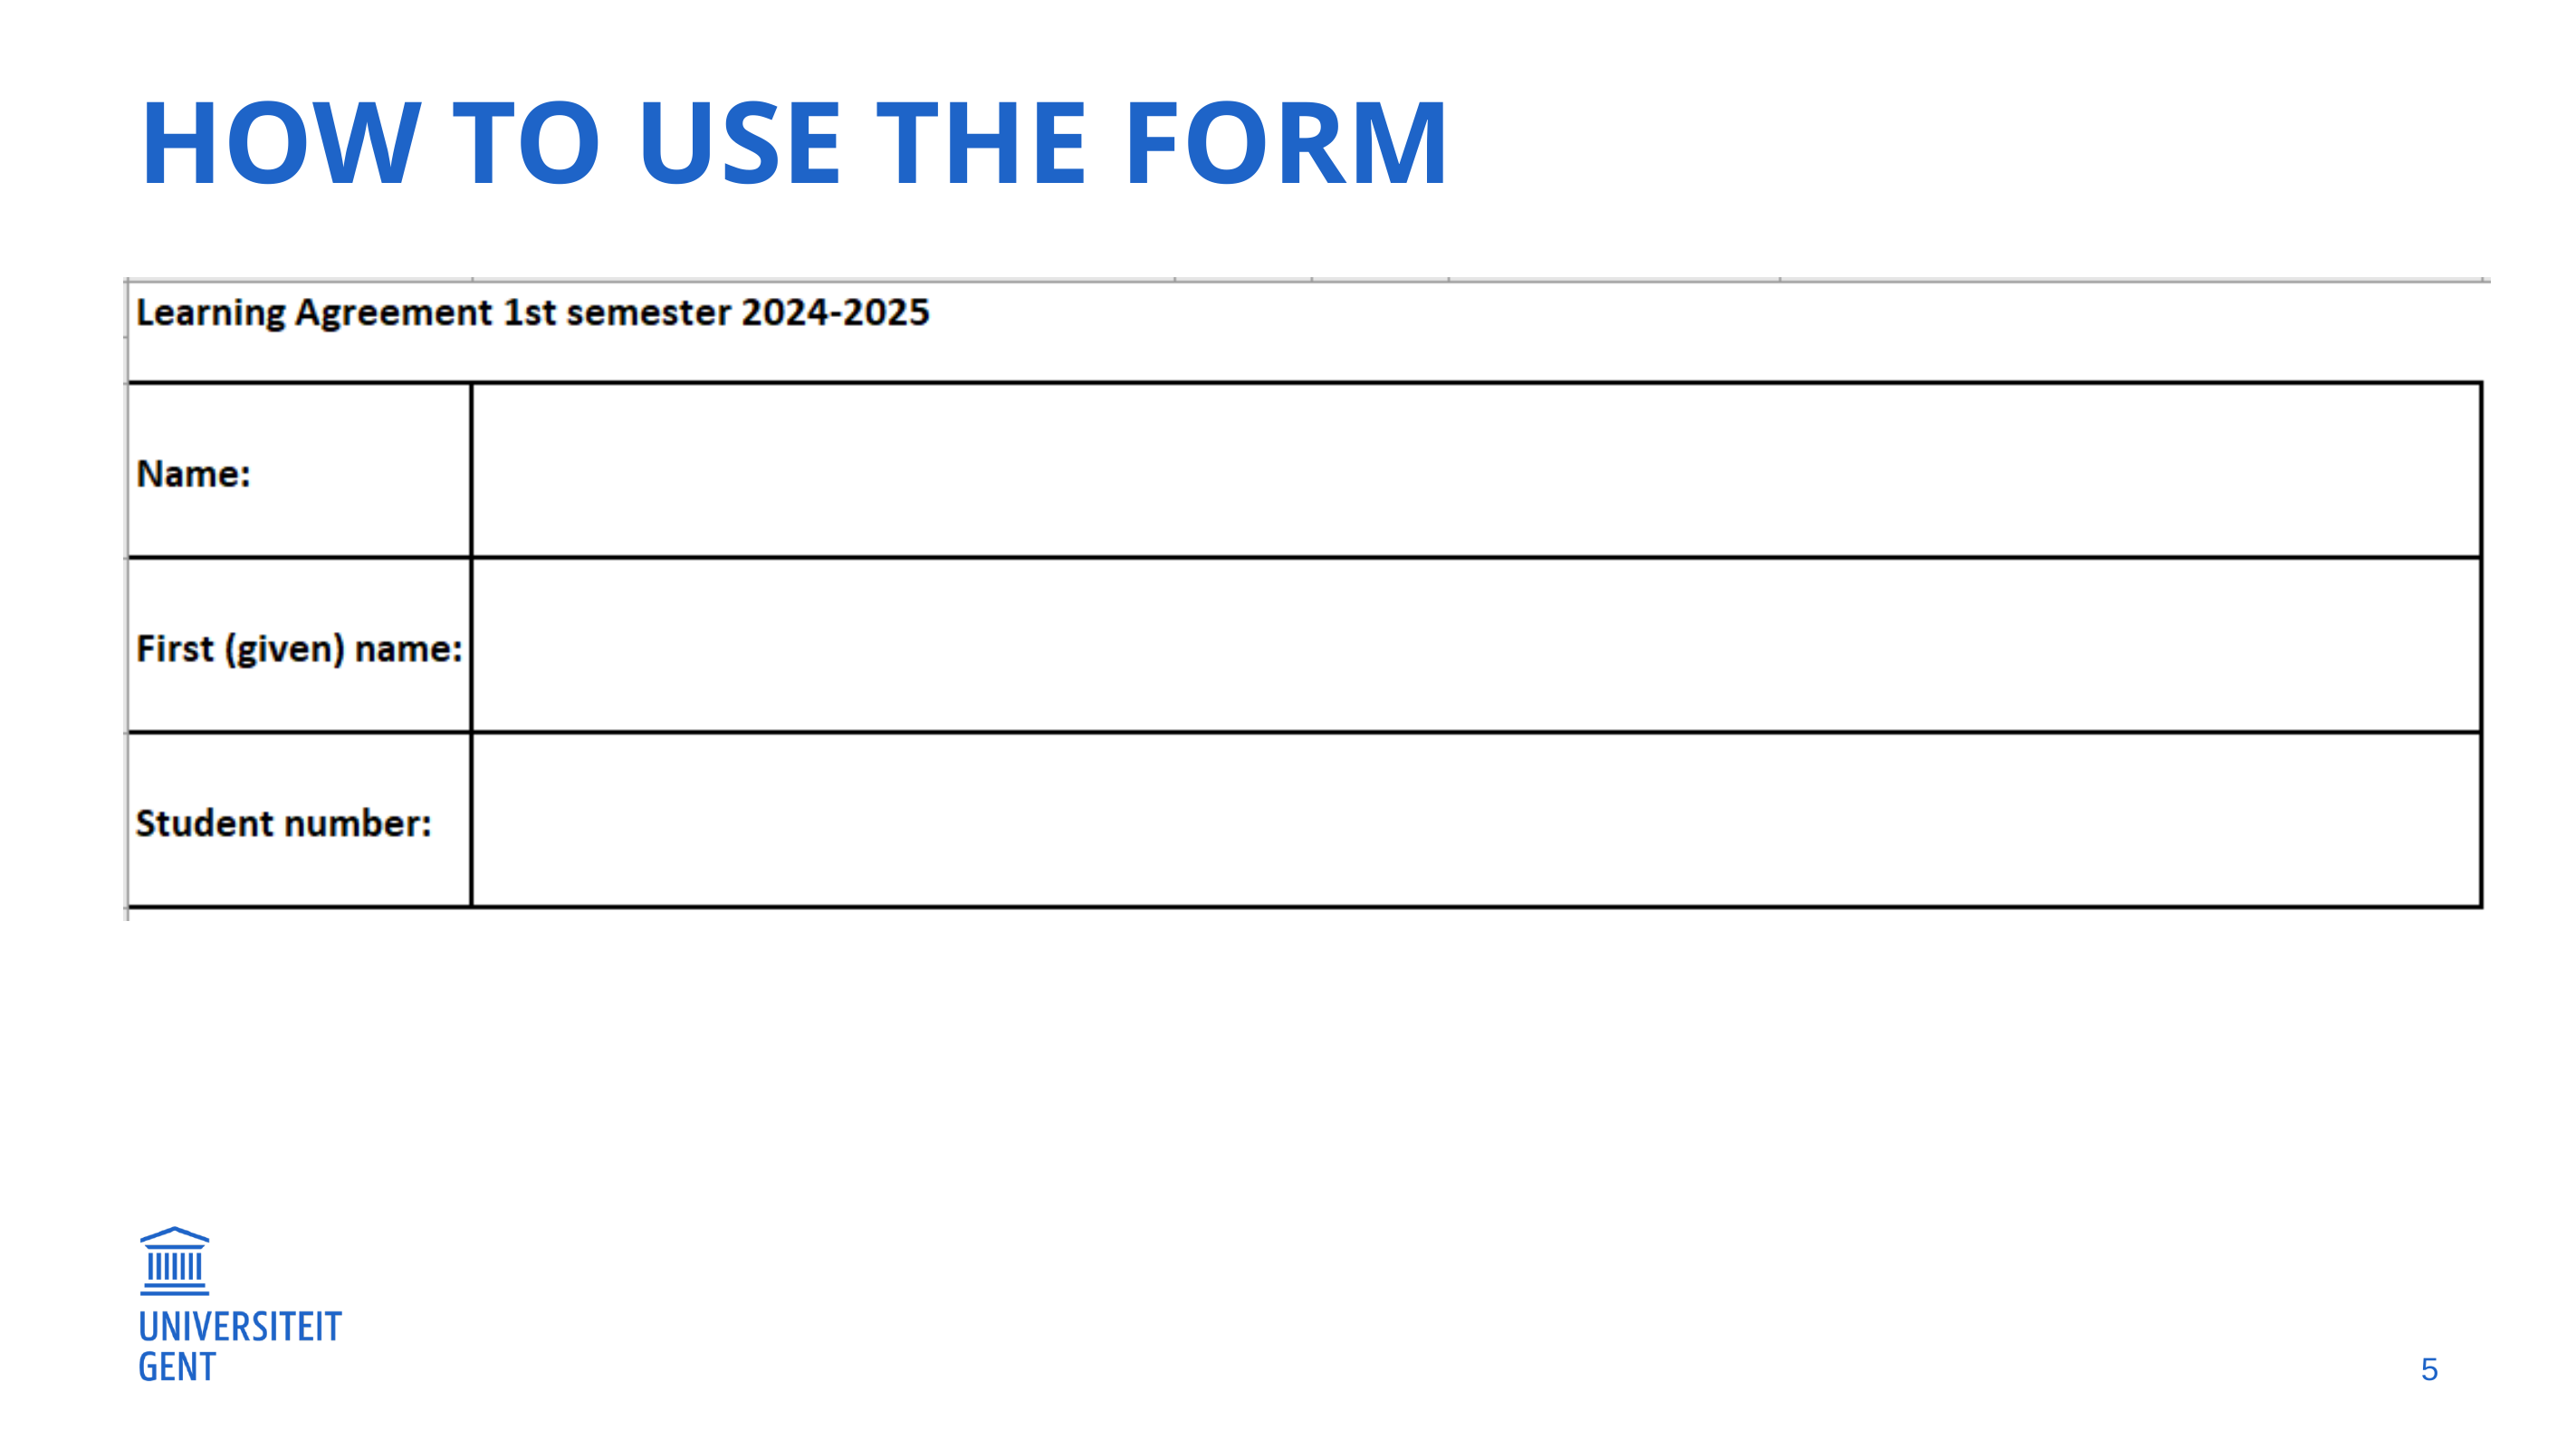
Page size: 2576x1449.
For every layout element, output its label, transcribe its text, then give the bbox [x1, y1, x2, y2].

slide_number 5 [2315, 1329, 2453, 1407]
picture [72, 1174, 415, 1449]
title How to use the form [123, 79, 2456, 207]
picture [123, 277, 2491, 921]
